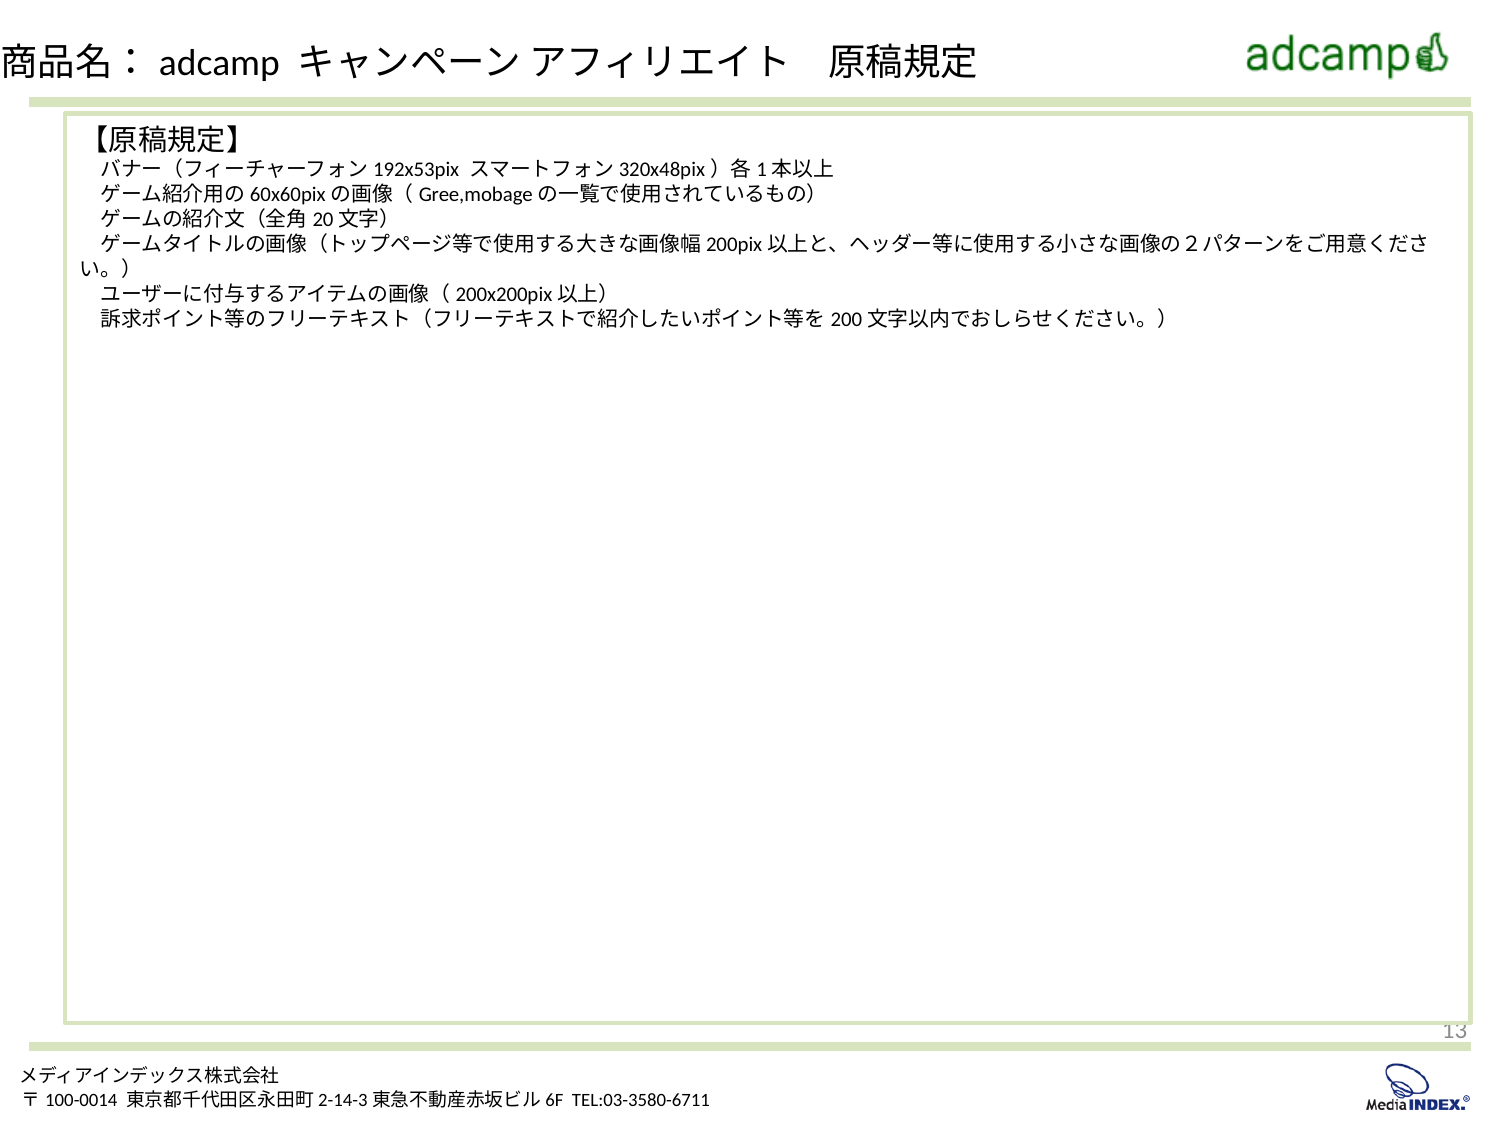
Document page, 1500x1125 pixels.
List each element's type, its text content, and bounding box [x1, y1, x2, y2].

text_box 〒100-0014 東京都千代田区永田町2-14-3東急不動産赤坂ビル6F TEL:03-3580-6711 [7, 1079, 725, 1118]
slide_number 13 [1132, 998, 1483, 1059]
text_box 商品名：adcamp キャンペーン アフィリエイト 原稿規定 [0, 30, 994, 91]
text_box メディアインデックス株式会社 [4, 1056, 294, 1094]
picture [1245, 30, 1450, 80]
text_box 【原稿規定】 バナー（フィーチャーフォン192x53pix スマートフォン320x48pix）各1本以上 ゲーム紹介用の60x60pixの画像（Gree,mobageの一覧で使用されているもの） ゲームの紹介文（全角20文字） ゲームタイトルの画像（トップページ等で使用する大きな画像幅200pix以上と、ヘッダー等に使用する小さな画像の２パターンをご用意ください。） ユーザーに付与するアイテムの画像（200x200pix以上） 訴求ポイント等のフリーテキスト（フリーテキストで紹介したいポイント等を200文字以内でおしらせください。） [63, 111, 1473, 1025]
picture [1363, 1057, 1471, 1112]
